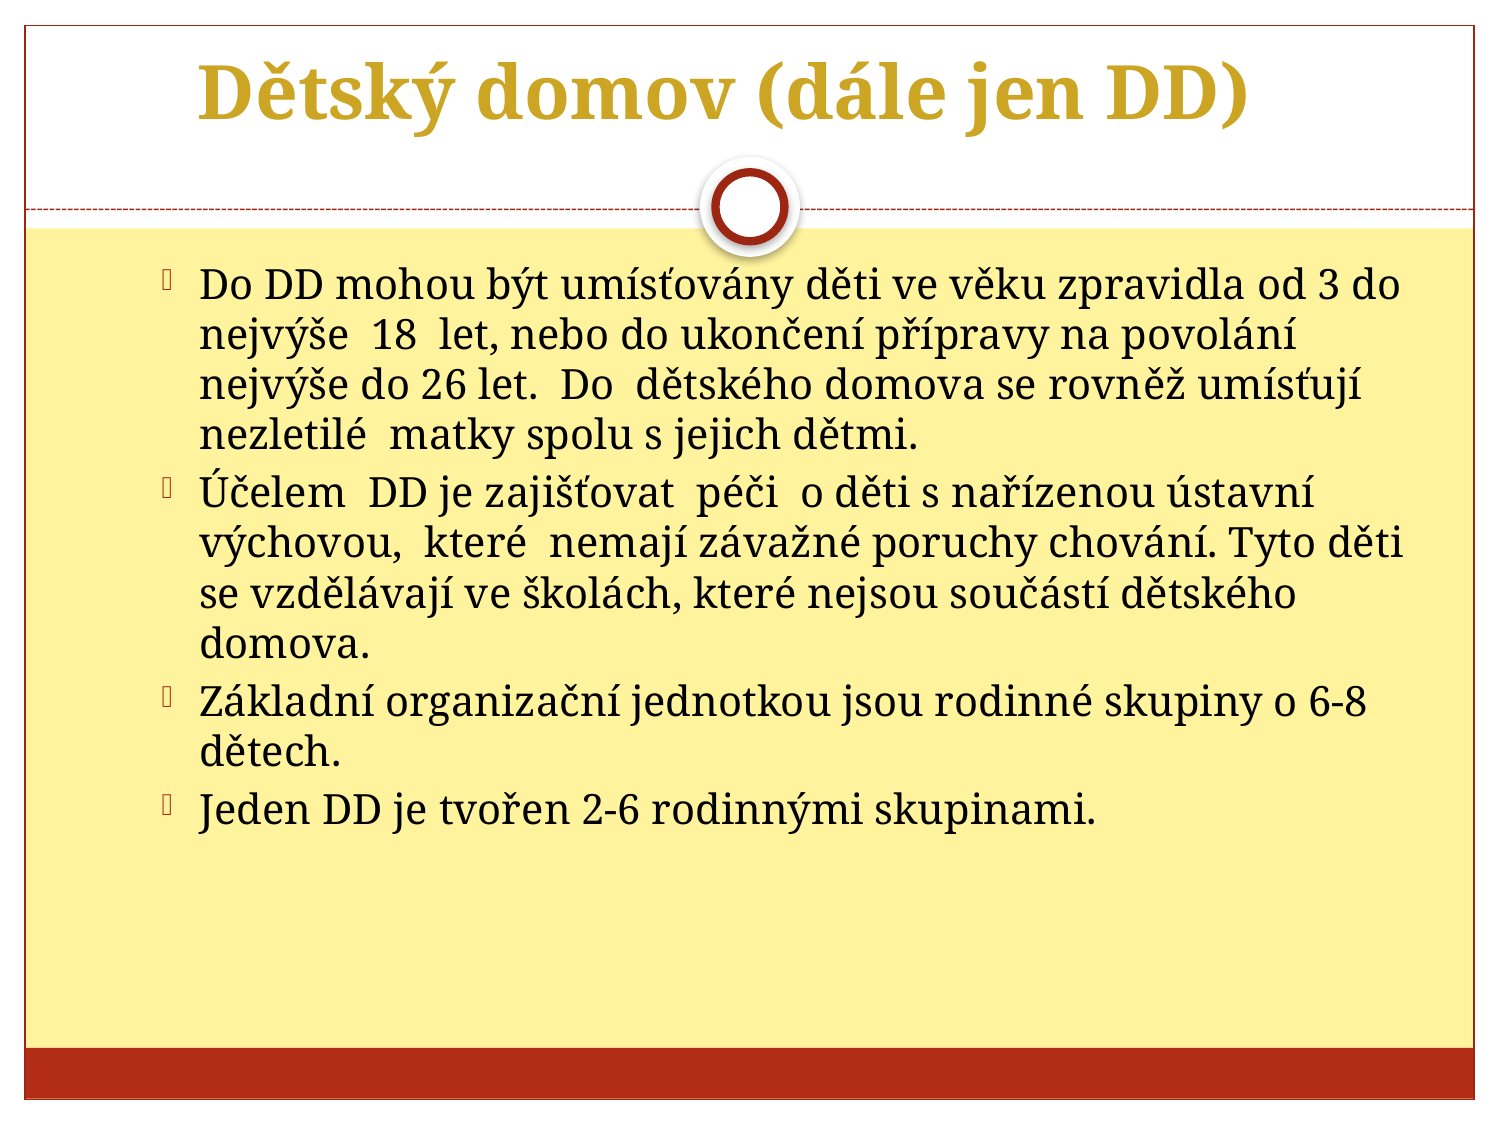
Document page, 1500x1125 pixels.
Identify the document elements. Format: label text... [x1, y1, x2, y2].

title Dětský domov (dále jen DD) [0, 37, 1450, 232]
list Do DD mohou být umísťovány děti ve věku zpravidla od 3 do nejvýše 18 let, nebo do ukončení přípravy na povolání nejvýše do 26 let. Do dětského domova se rovněž umísťují nezletilé matky spolu s jejich dětmi. Účelem DD je zajišťovat péči o děti s nařízenou ústavní výchovou, které nemají závažné poruchy chování. Tyto děti se vzdělávají ve školách, které nejsou součástí dětského domova. Základní organizační jednotkou jsou rodinné skupiny o 6-8 dětech. Jeden DD je tvořen 2-6 rodinnými skupinami. [49, 250, 1445, 1001]
